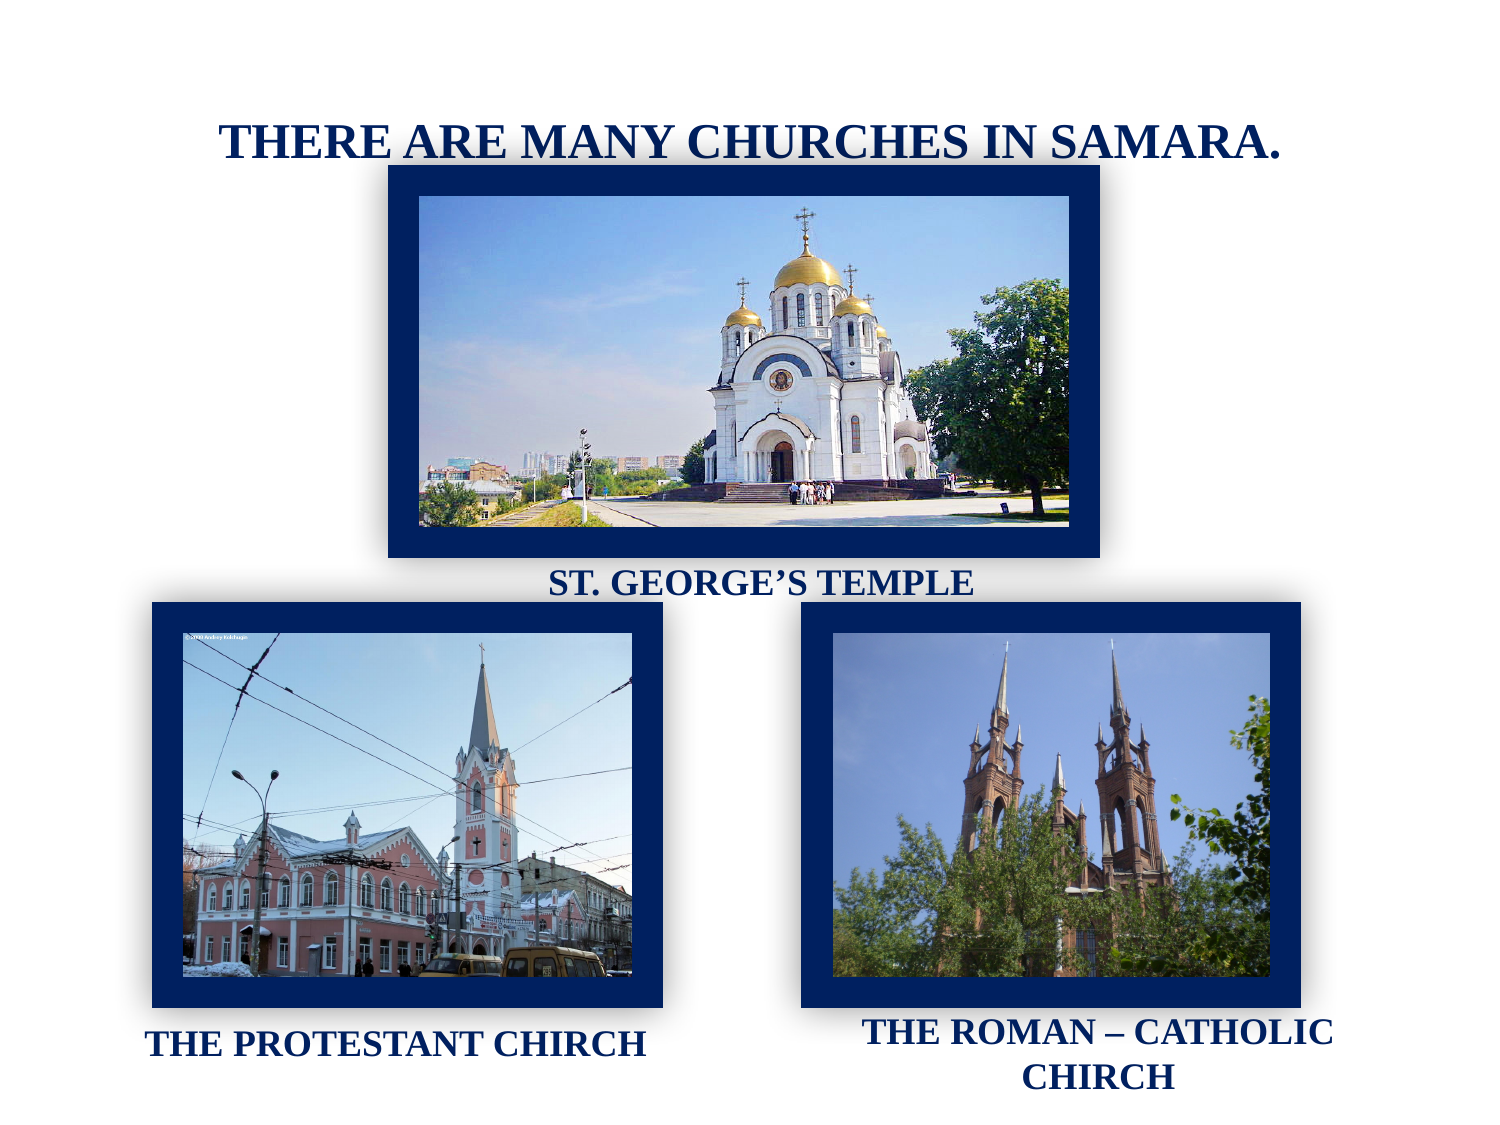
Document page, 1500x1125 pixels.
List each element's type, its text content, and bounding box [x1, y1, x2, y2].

text_box THE ROMAN – CATHOLIC CHIRCH [797, 999, 1400, 1105]
text_box THE PROTESTANT CHIRCH [100, 1011, 691, 1072]
text_box ST. GEORGE’S TEMPLE [371, 550, 1152, 611]
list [182, 633, 633, 978]
title THERE ARE MANY CHURCHES IN SAMARA. [75, 45, 1425, 233]
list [832, 633, 1270, 977]
picture [418, 196, 1070, 528]
